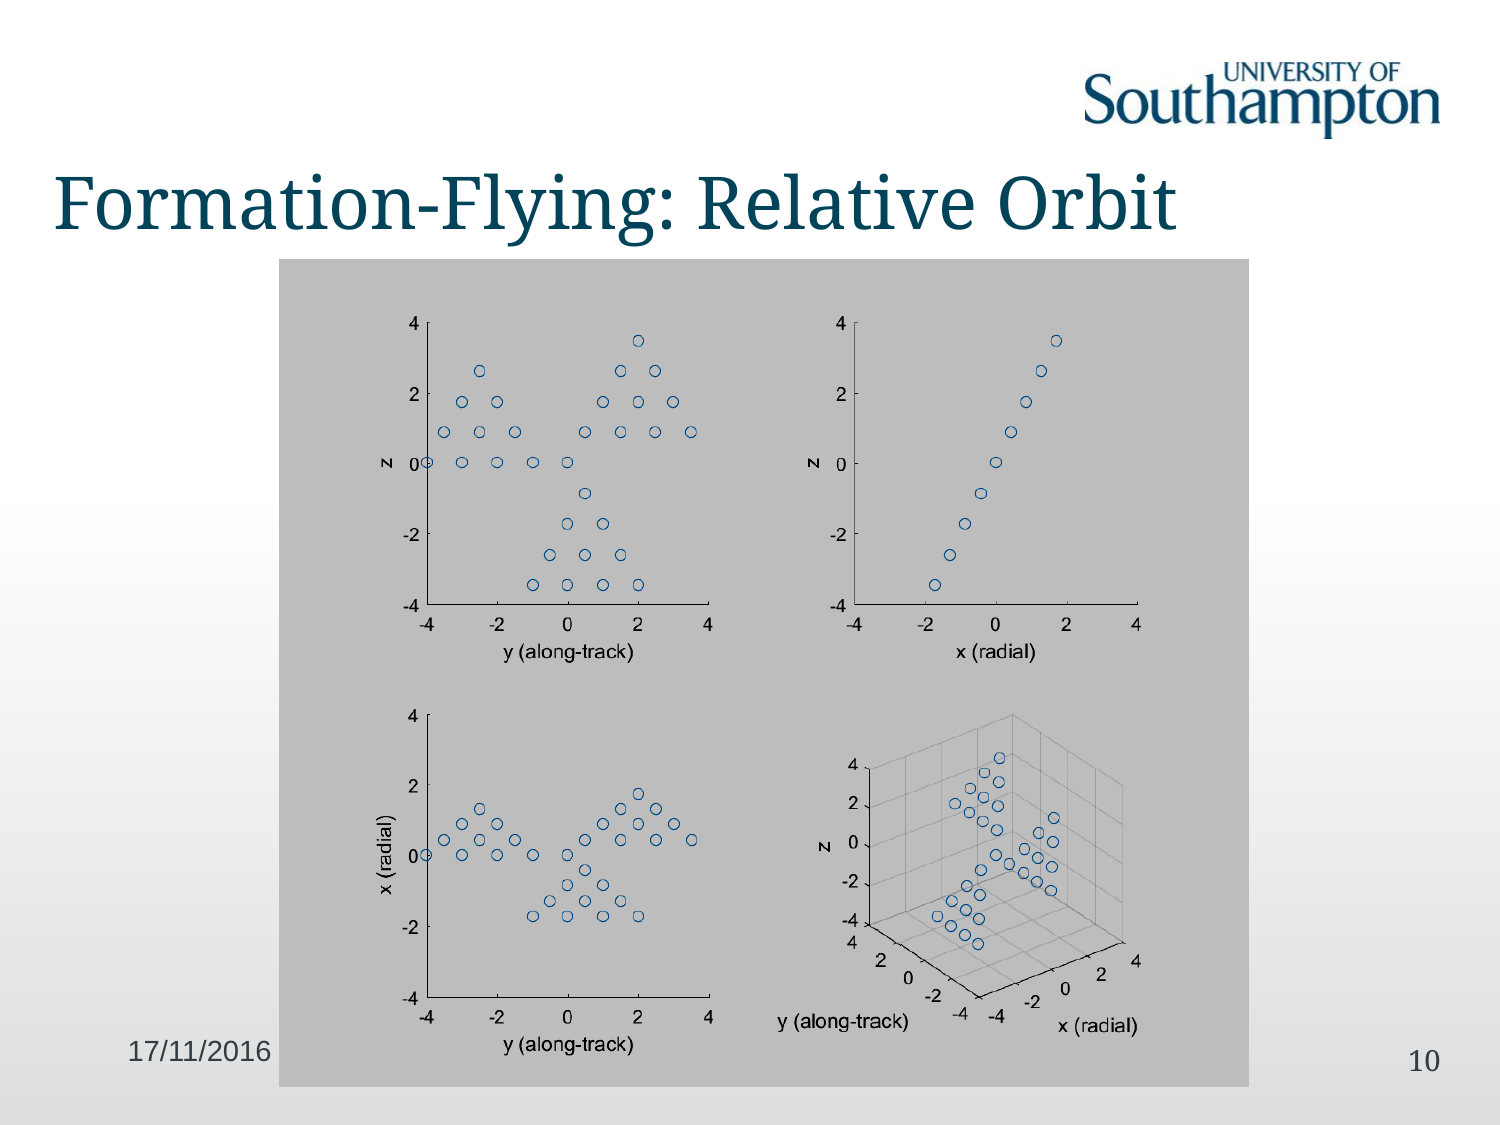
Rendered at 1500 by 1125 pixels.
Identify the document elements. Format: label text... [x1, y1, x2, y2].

picture [279, 259, 1250, 1087]
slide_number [112, 1025, 425, 1100]
slide_number 10 [1128, 1034, 1441, 1110]
picture [1085, 62, 1440, 139]
title Formation-Flying: Relative Orbit [53, 148, 1447, 256]
